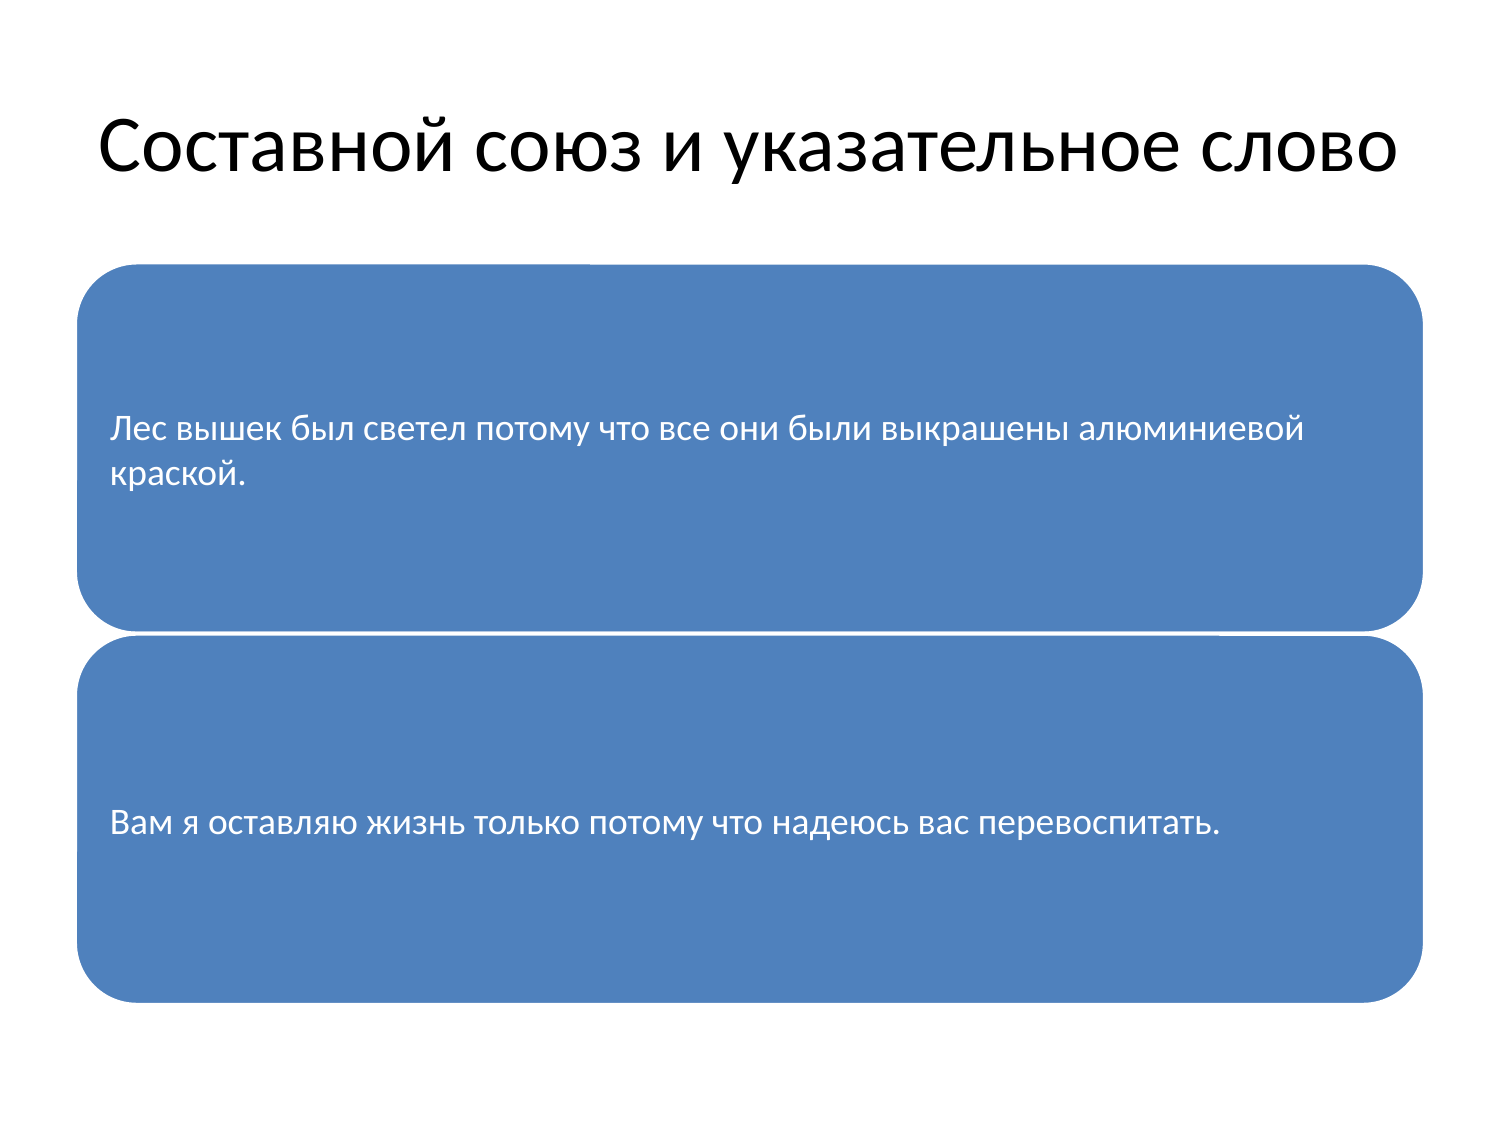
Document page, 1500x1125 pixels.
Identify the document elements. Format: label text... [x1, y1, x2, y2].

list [74, 262, 1426, 1006]
title Составной союз и указательное слово [75, 45, 1425, 233]
